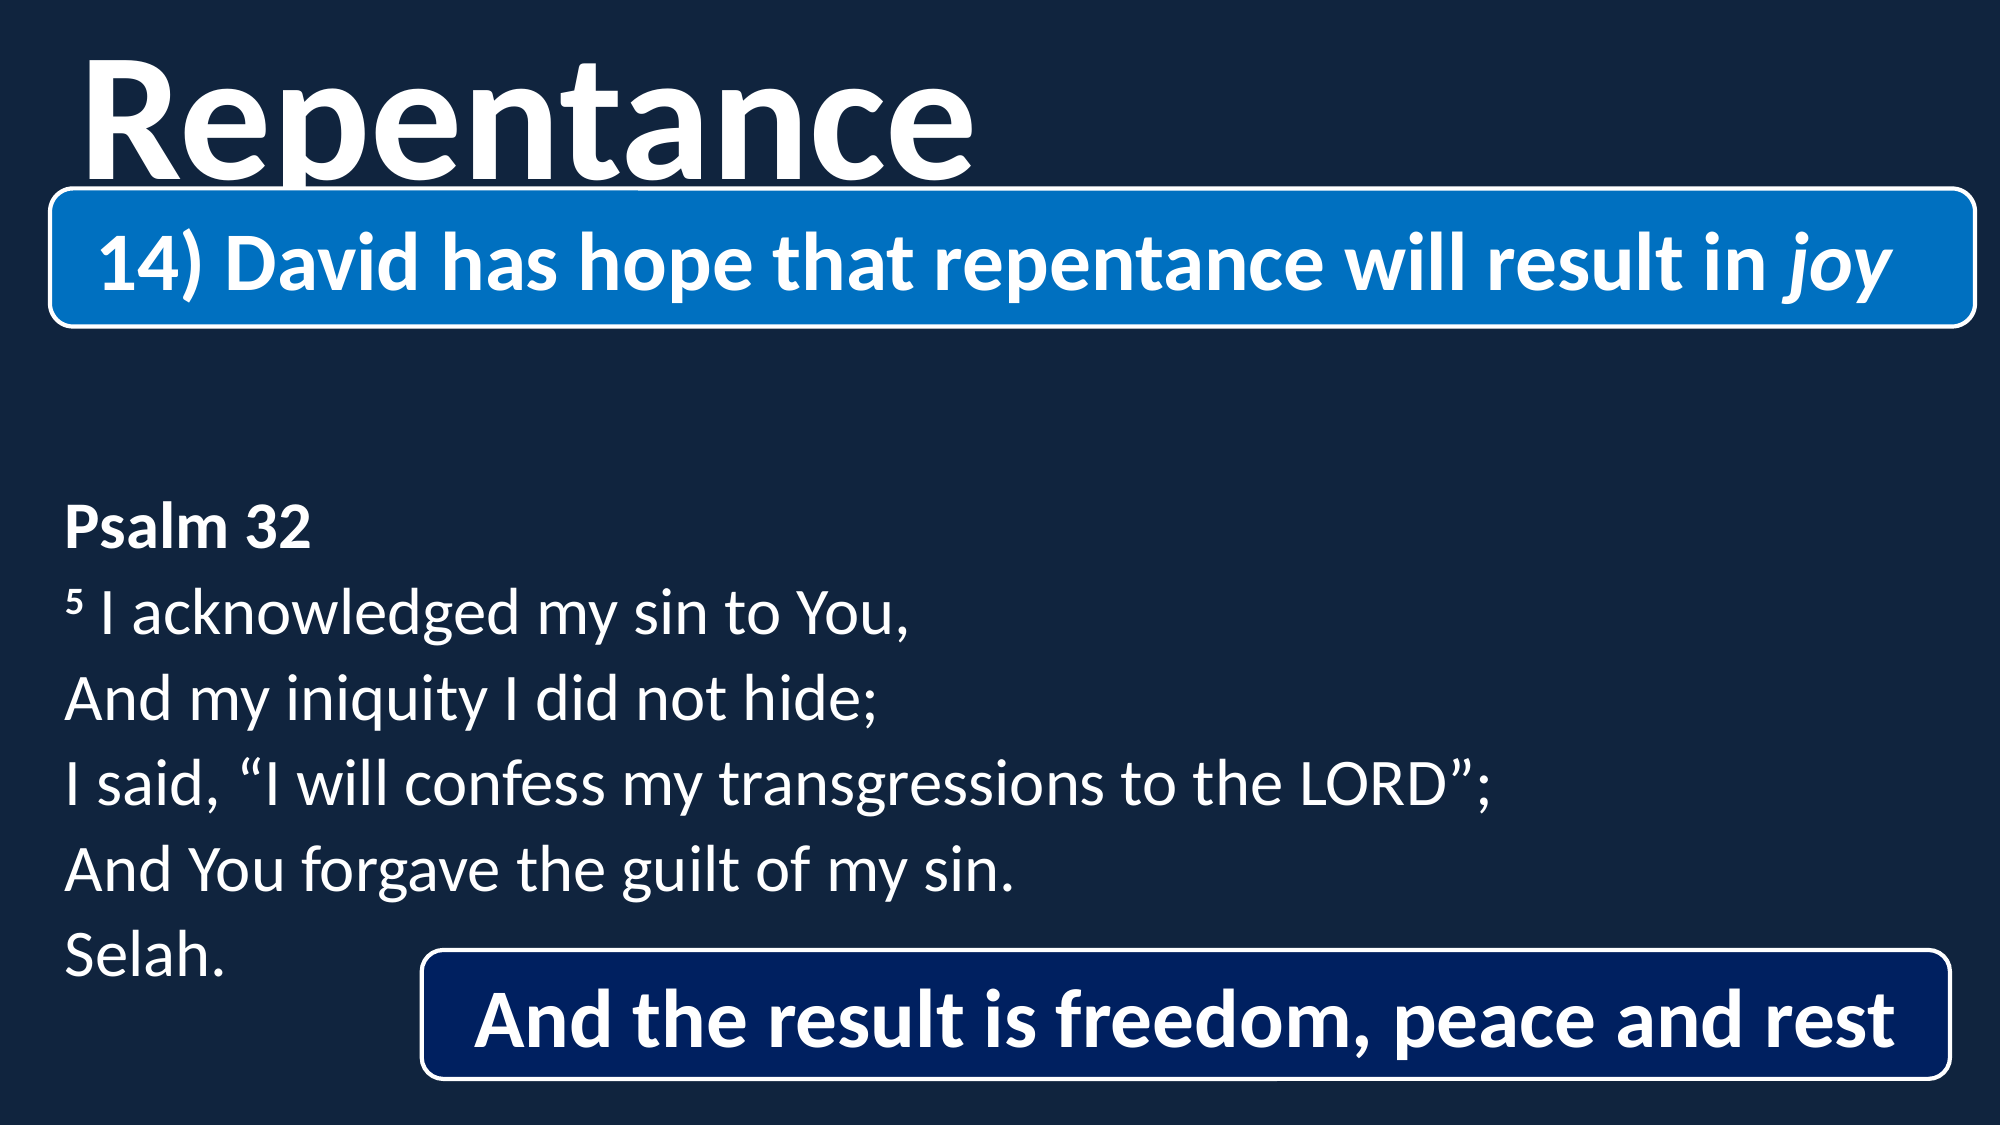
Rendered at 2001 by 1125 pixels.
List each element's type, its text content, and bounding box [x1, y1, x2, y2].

text_box Psalm 32 5 I acknowledged my sin to You, And my iniquity I did not hide; I said, “I will confess my transgressions to the Lord”; And You forgave the guilt of my sin. Selah. [48, 473, 1515, 1002]
text_box And the result is freedom, peace and rest [419, 947, 1953, 1082]
text_box 14) David has hope that repentance will result in joy [47, 186, 1978, 329]
text_box Repentance [0, 12, 1100, 200]
